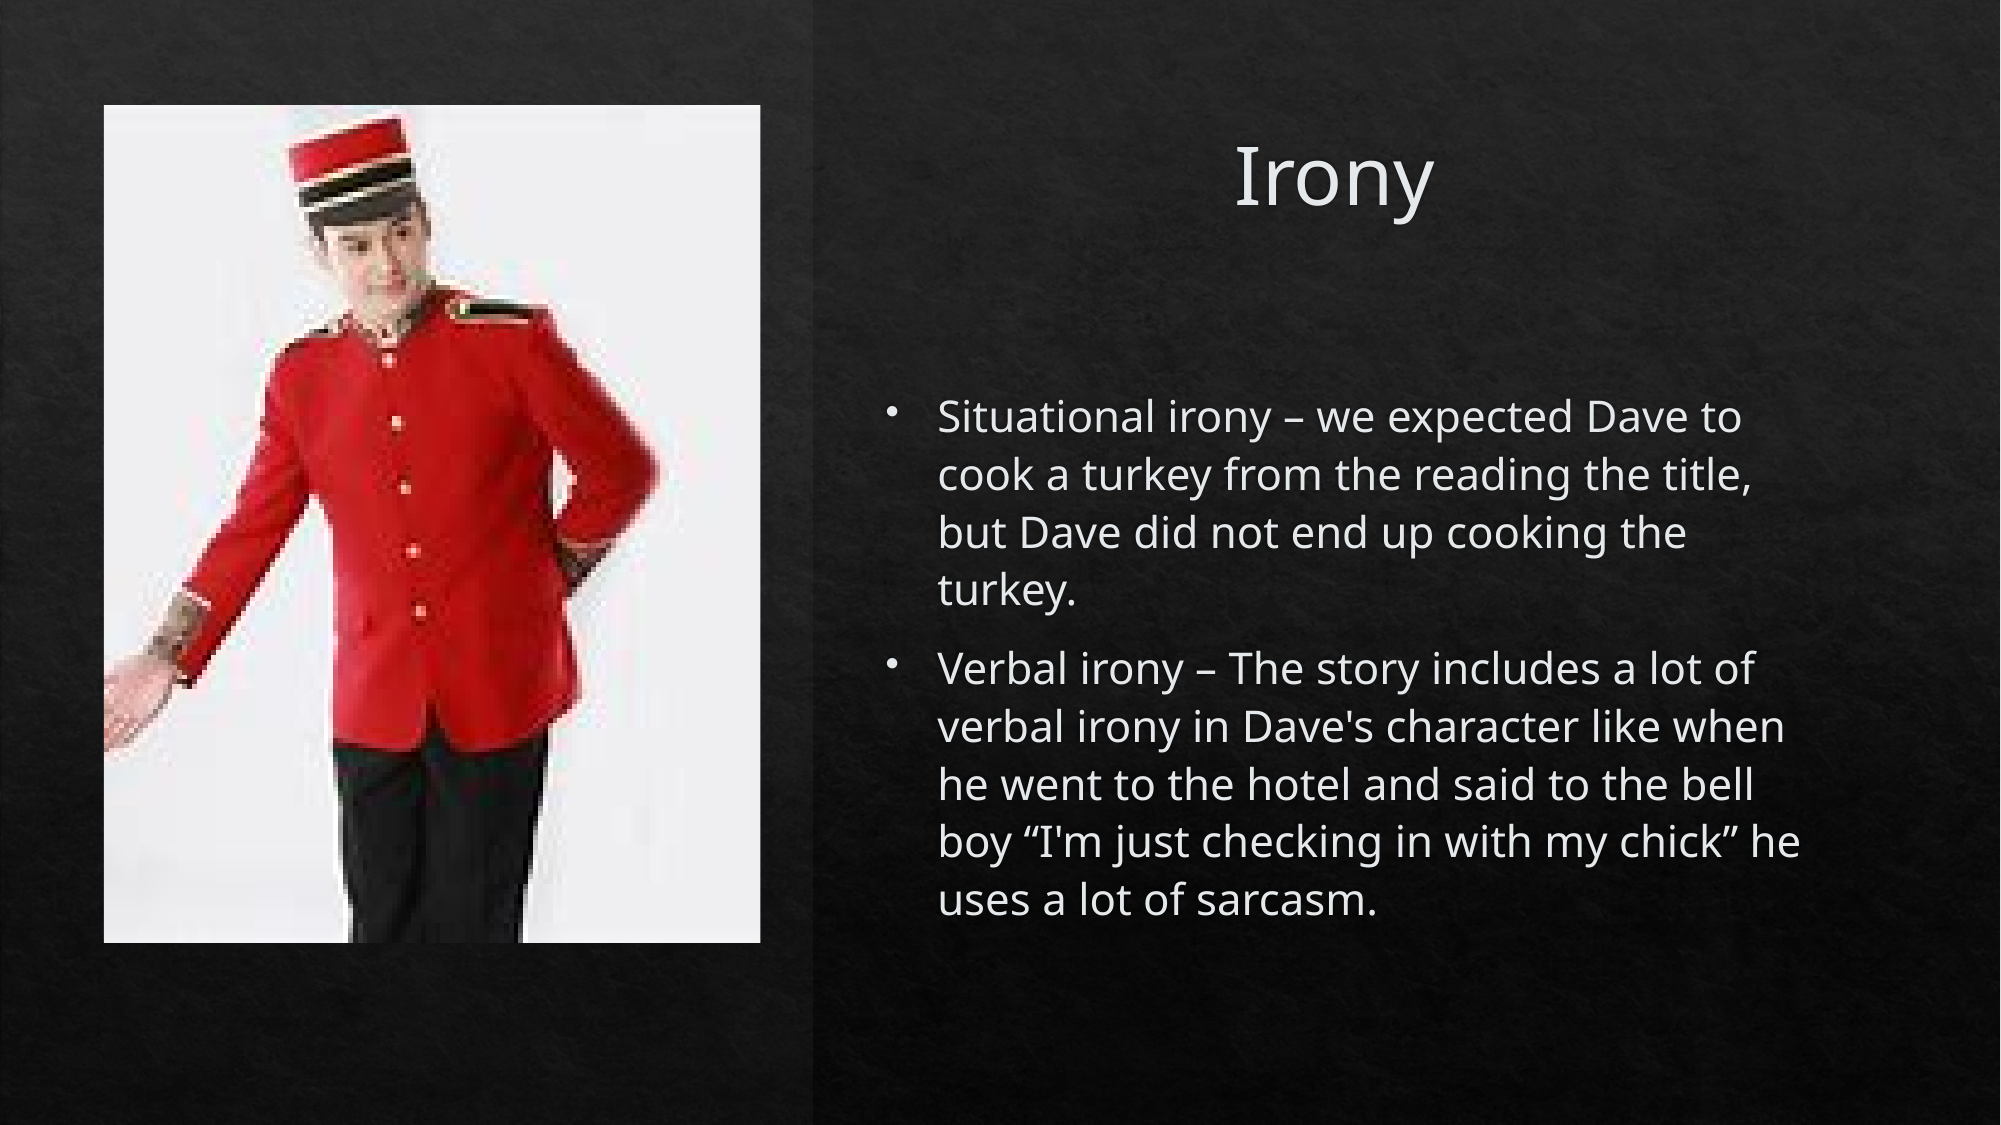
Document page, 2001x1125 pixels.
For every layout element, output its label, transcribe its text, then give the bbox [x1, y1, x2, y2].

picture [0, 0, 814, 1125]
text_box [820, 0, 2000, 1125]
list Situational irony – we expected Dave to cook a turkey from the reading the title, but Dave did not end up cooking the turkey. Verbal irony – The story includes a lot of verbal irony in Dave's character like when he went to the hotel and said to the bell boy “I'm just checking in with my chick” he uses a lot of sarcasm. [866, 299, 1825, 935]
title Irony [866, 99, 1825, 260]
